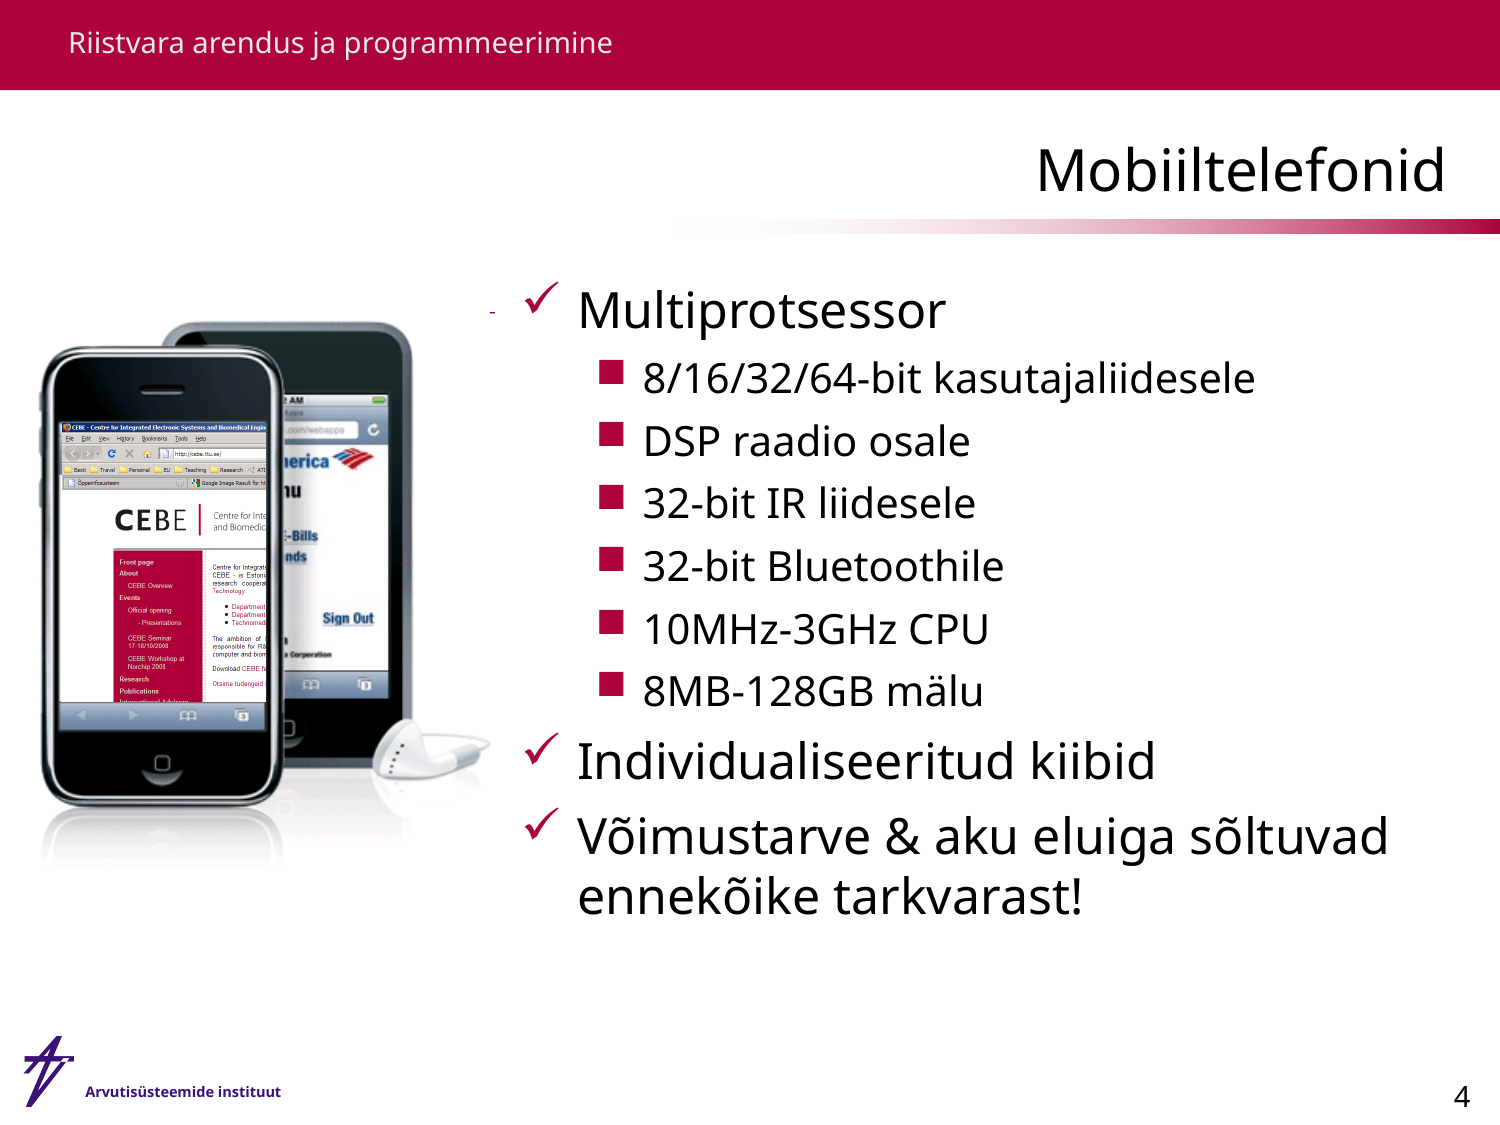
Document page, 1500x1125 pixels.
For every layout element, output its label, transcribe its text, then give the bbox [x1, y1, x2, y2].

list Multiprotsessor 8/16/32/64-bit kasutajaliidesele DSP raadio osale 32-bit IR liidesele 32-bit Bluetoothile 10MHz-3GHz CPU 8MB-128GB mälu Individualiseeritud kiibid Võimustarve & aku eluiga sõltuvad ennekõike tarkvarast! [520, 278, 1464, 1071]
picture [23, 1036, 74, 1107]
slide_number 4 [1158, 1081, 1471, 1118]
title Mobiiltelefonid [17, 125, 1463, 211]
picture [25, 312, 495, 871]
